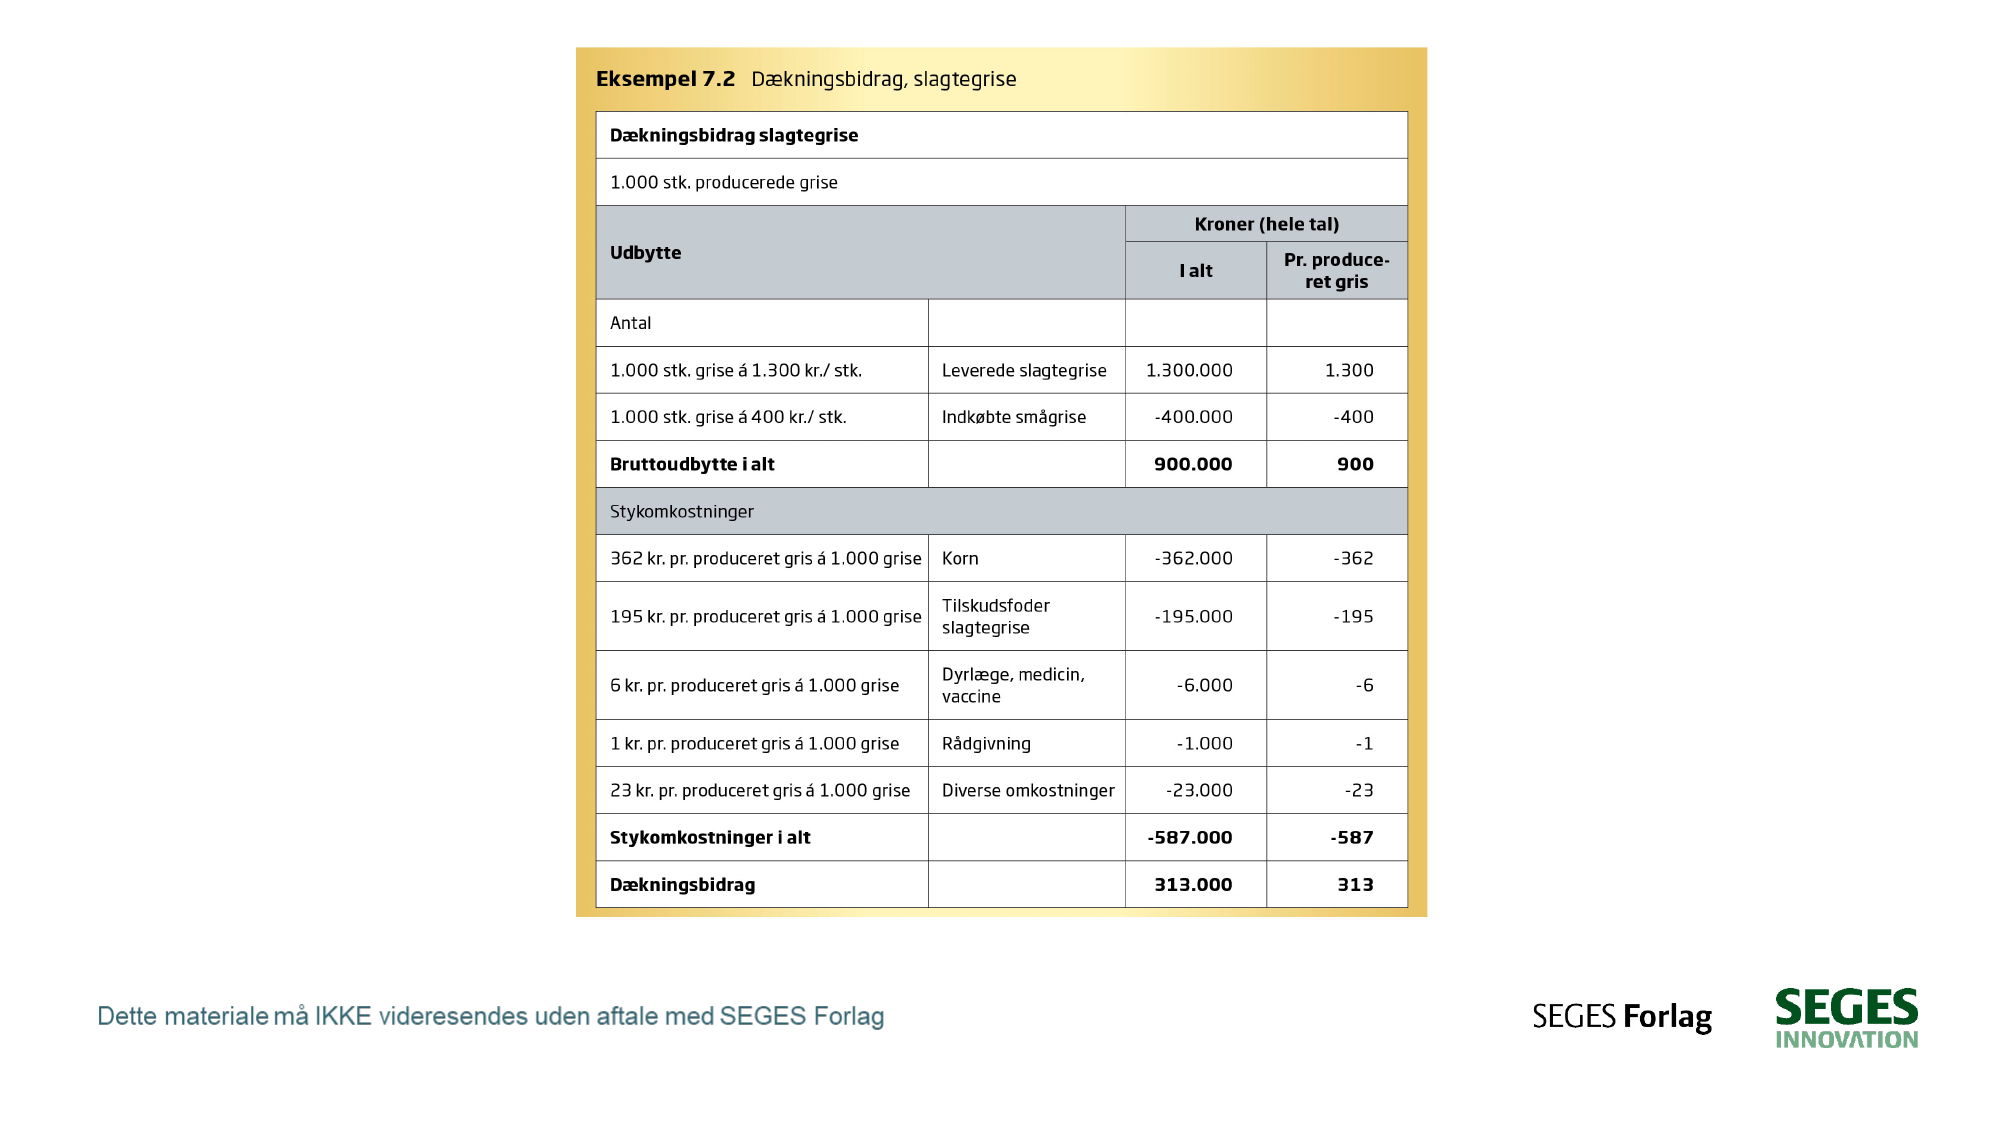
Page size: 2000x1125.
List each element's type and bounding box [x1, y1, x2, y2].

picture [1519, 996, 1725, 1040]
picture [82, 991, 1108, 1045]
picture [570, 42, 1429, 917]
picture [1776, 988, 1918, 1048]
